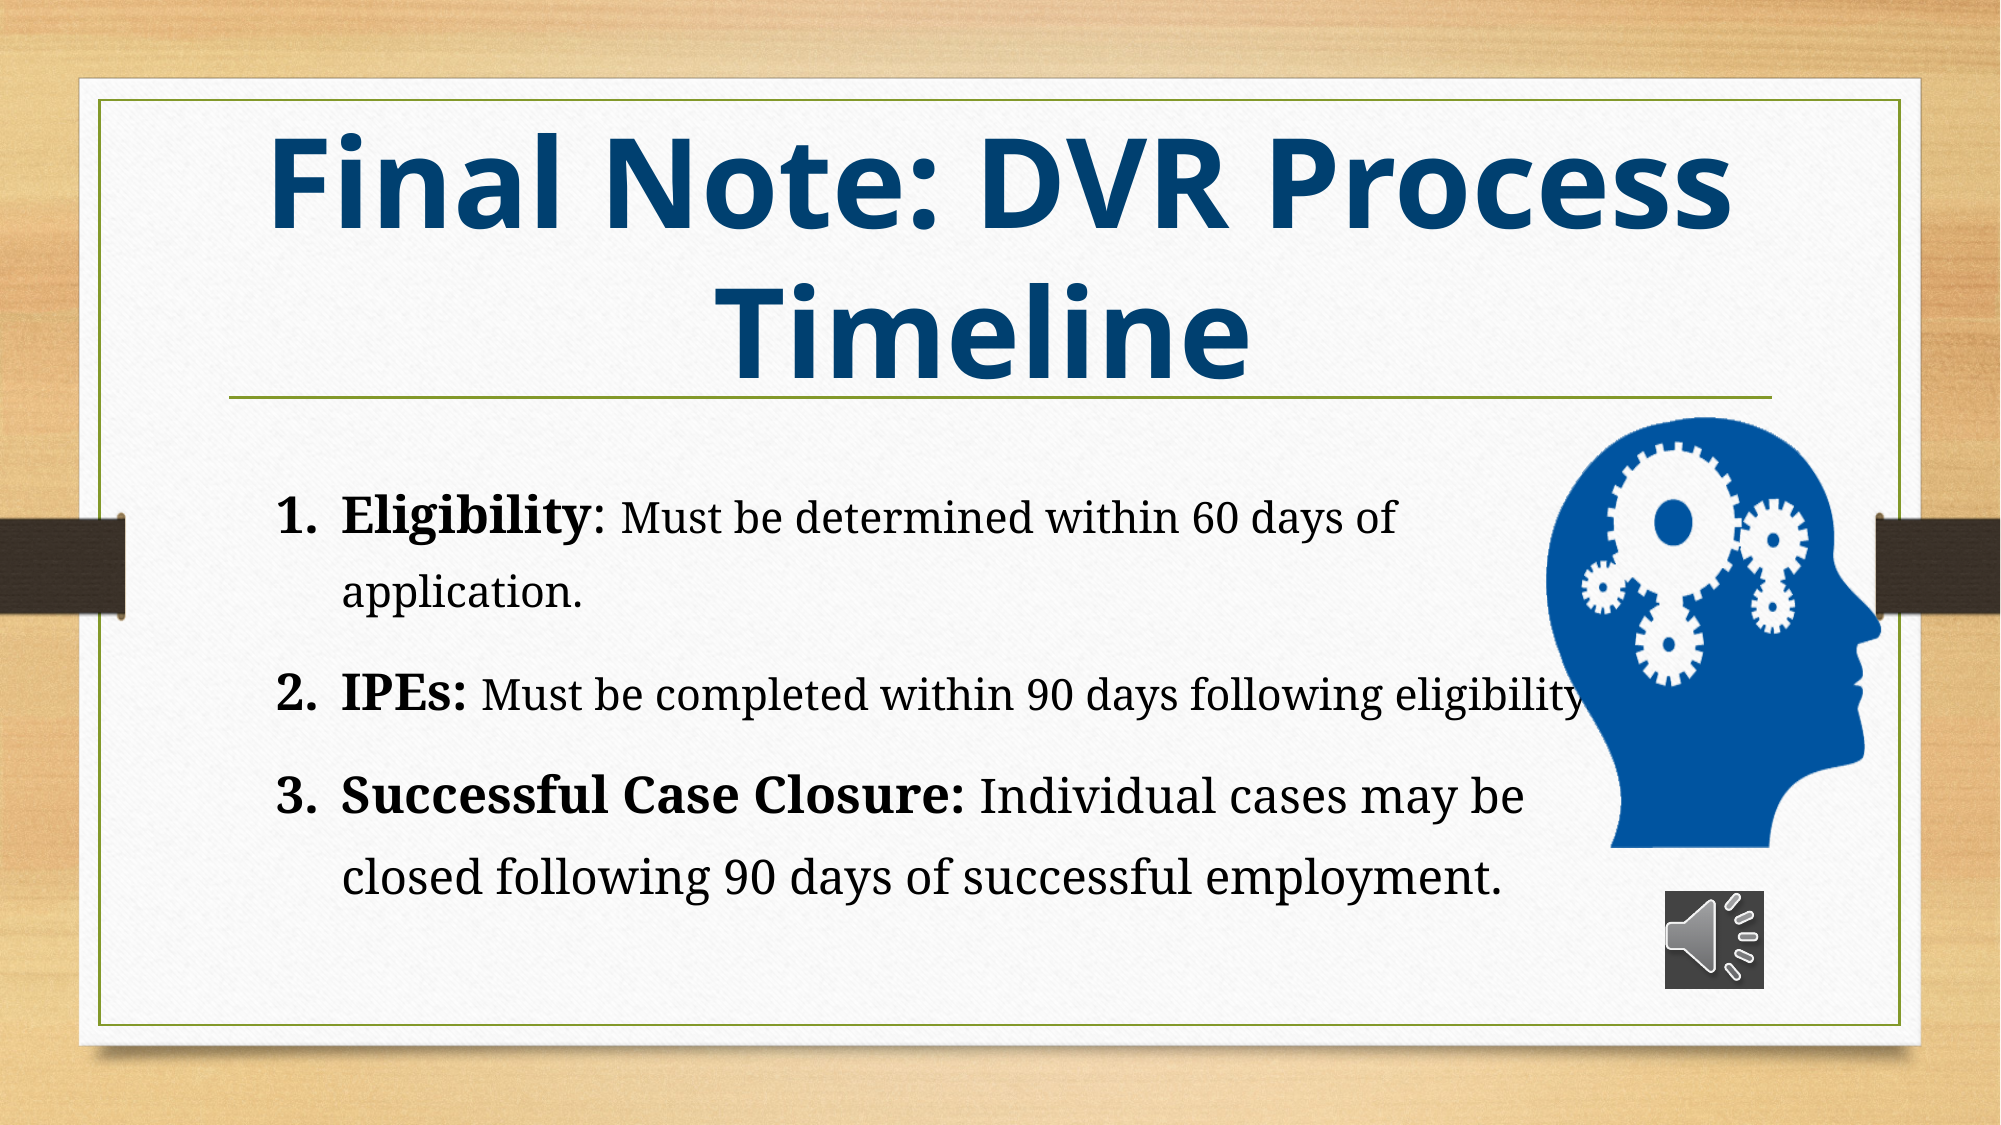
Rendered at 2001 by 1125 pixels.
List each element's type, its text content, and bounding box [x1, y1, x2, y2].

picture [0, 0, 2001, 1125]
list Eligibility: Must be determined within 60 days of application. IPEs: Must be completed within 90 days following eligibility. Successful Case Closure: Individual cases may be closed following 90 days of successful employment. [261, 451, 1626, 1019]
title Final Note: DVR Process Timeline [212, 146, 1788, 360]
